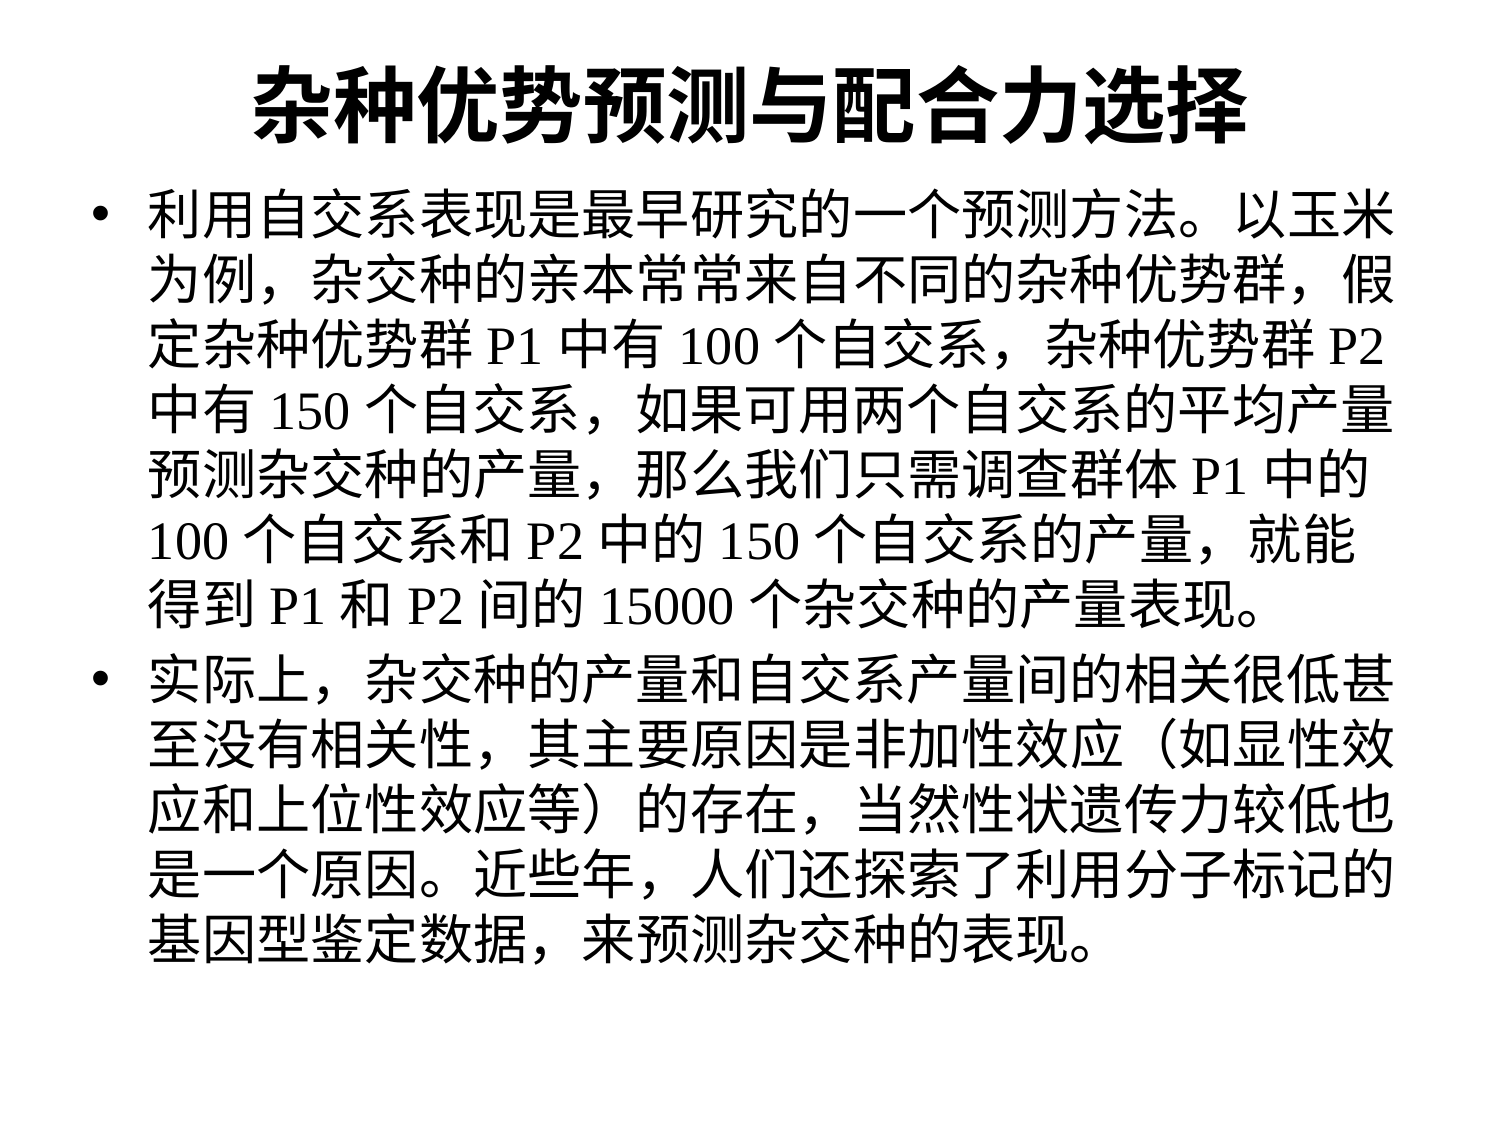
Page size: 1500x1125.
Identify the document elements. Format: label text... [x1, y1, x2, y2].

title 杂种优势预测与配合力选择 [75, 45, 1425, 161]
list 利用自交系表现是最早研究的一个预测方法。以玉米为例，杂交种的亲本常常来自不同的杂种优势群，假定杂种优势群P1中有100个自交系，杂种优势群P2中有150个自交系，如果可用两个自交系的平均产量预测杂交种的产量，那么我们只需调查群体P1中的100个自交系和P2中的150个自交系的产量，就能得到P1和P2间的15000个杂交种的产量表现。 实际上，杂交种的产量和自交系产量间的相关很低甚至没有相关性，其主要原因是非加性效应（如显性效应和上位性效应等）的存在，当然性状遗传力较低也是一个原因。近些年，人们还探索了利用分子标记的基因型鉴定数据，来预测杂交种的表现。 [76, 172, 1424, 994]
